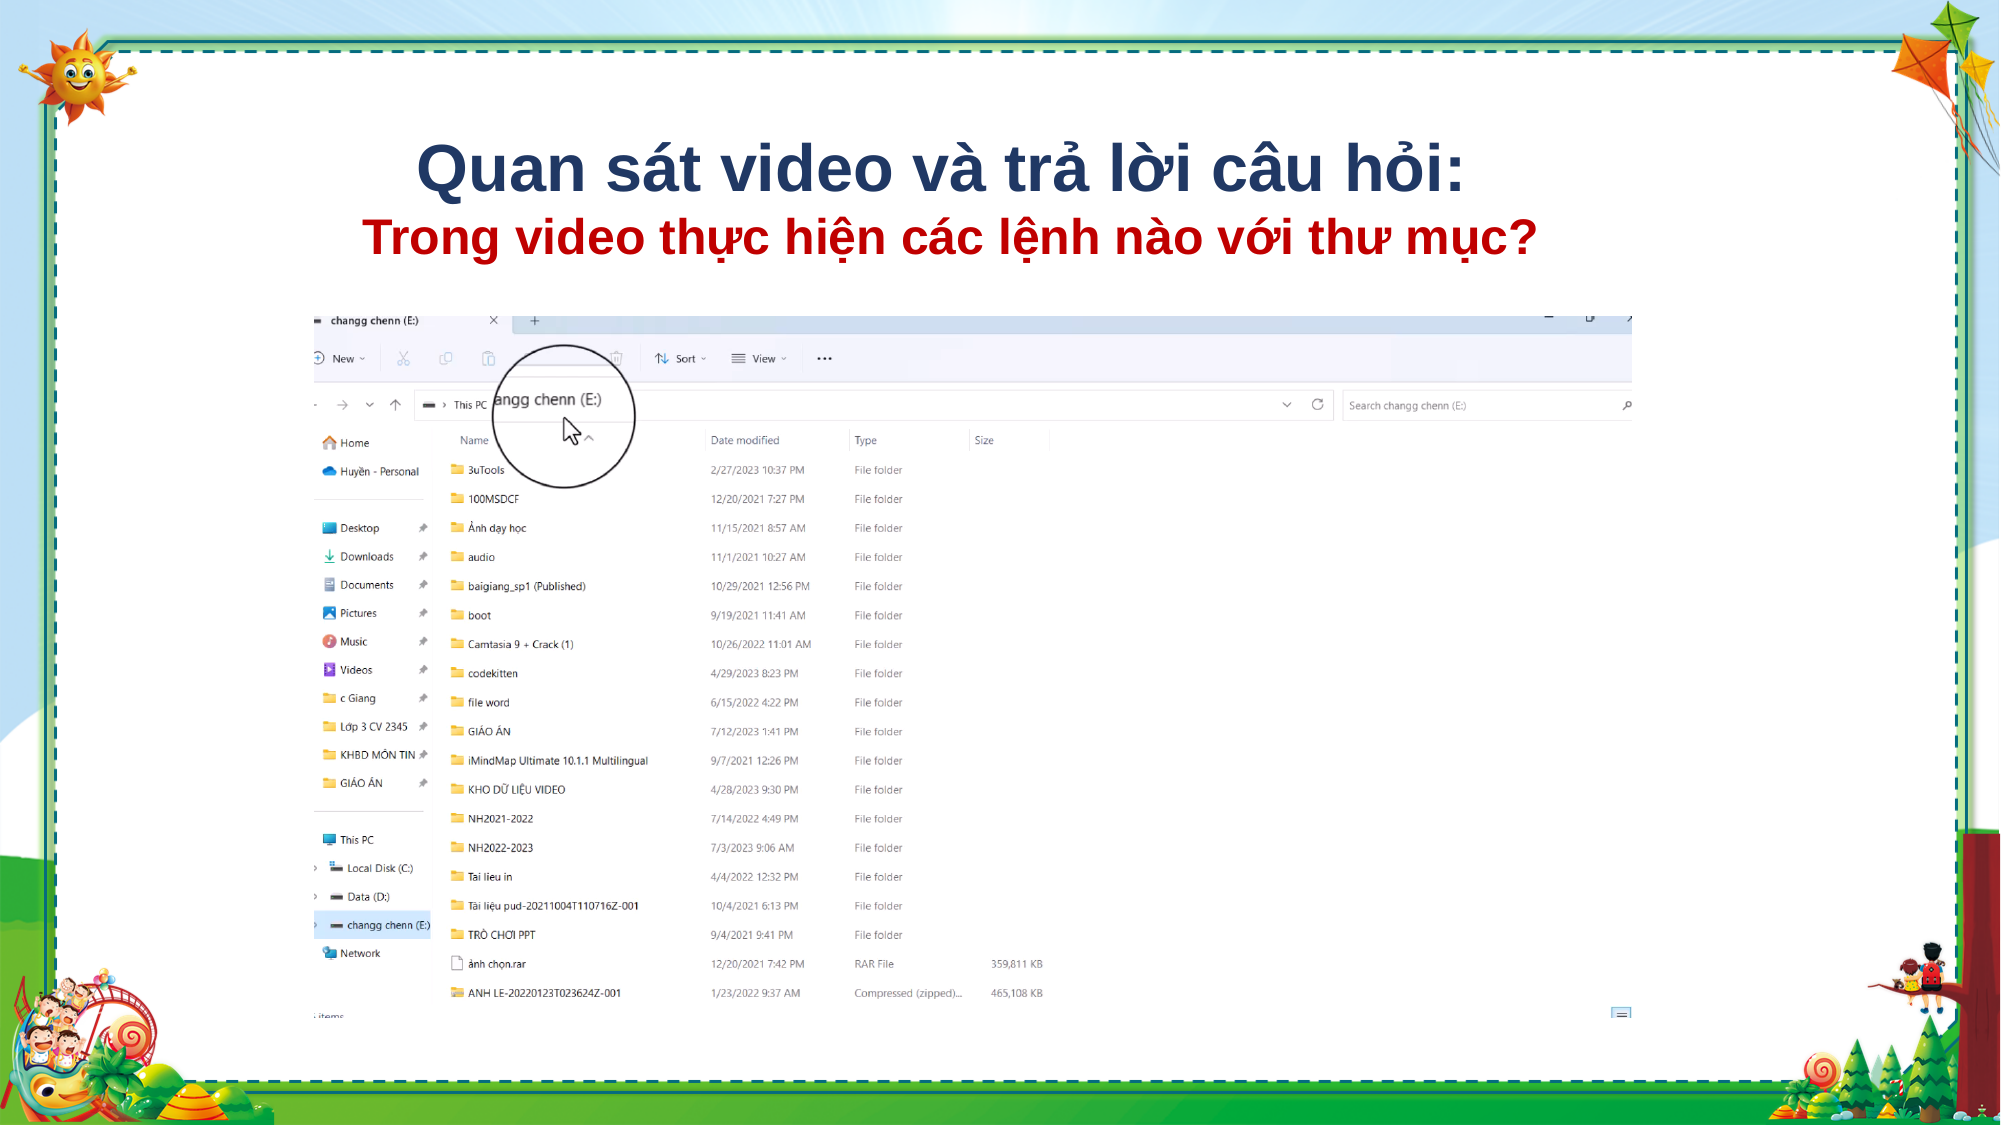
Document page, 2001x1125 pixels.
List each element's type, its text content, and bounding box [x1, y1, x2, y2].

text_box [313, 315, 1633, 1019]
picture [0, 0, 2001, 1125]
text_box Quan sát video và trả lời câu hỏi: Trong video thực hiện các lệnh nào với thư mục? [330, 117, 1573, 273]
